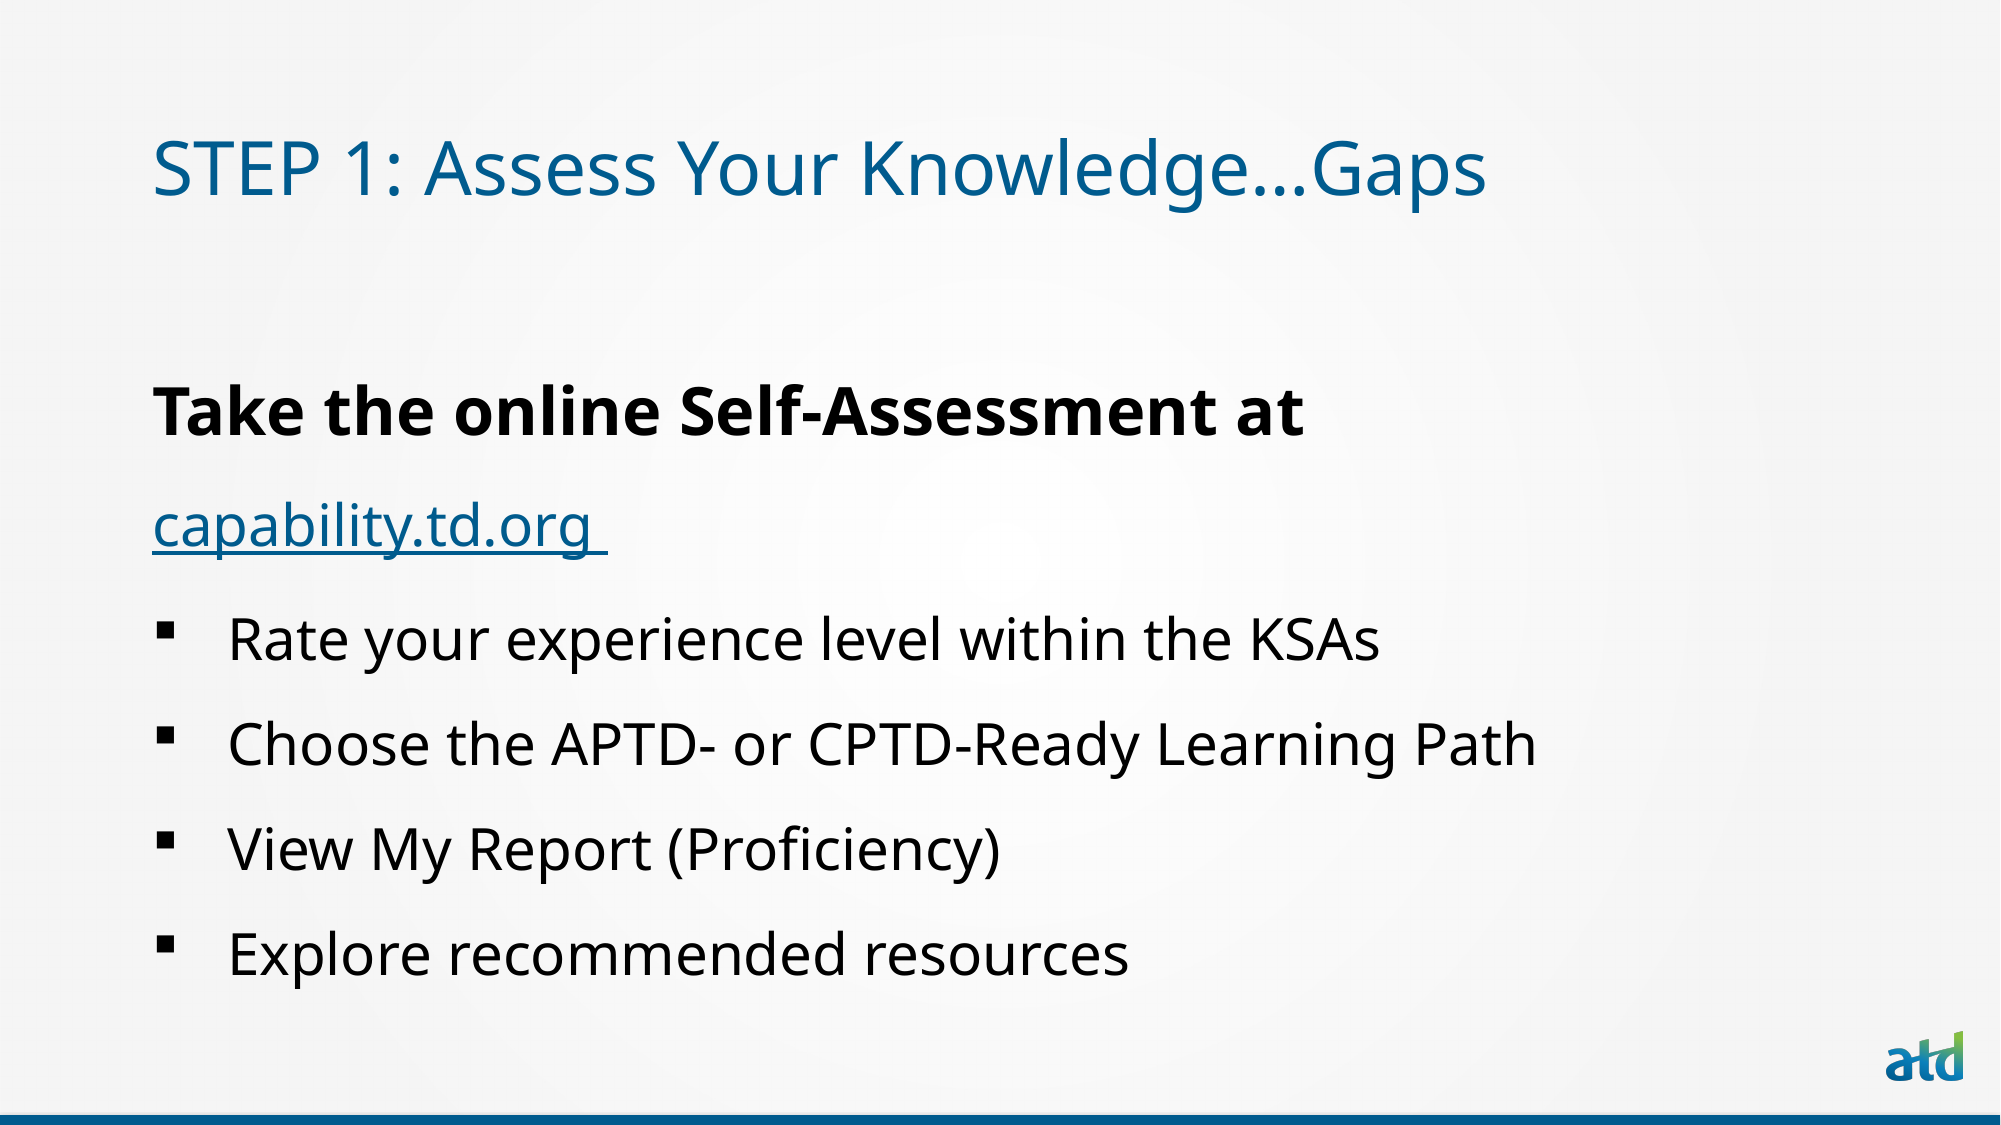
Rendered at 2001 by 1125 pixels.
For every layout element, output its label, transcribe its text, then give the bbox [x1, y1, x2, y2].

picture [0, 0, 2001, 1125]
title STEP 1: Assess Your Knowledge…Gaps [137, 33, 1725, 252]
text_box Take the online Self-Assessment at capability.td.org Rate your experience level within the KSAs Choose the APTD- or CPTD-Ready Learning Path View My Report (Proficiency) Explore recommended resources [137, 321, 1561, 1040]
